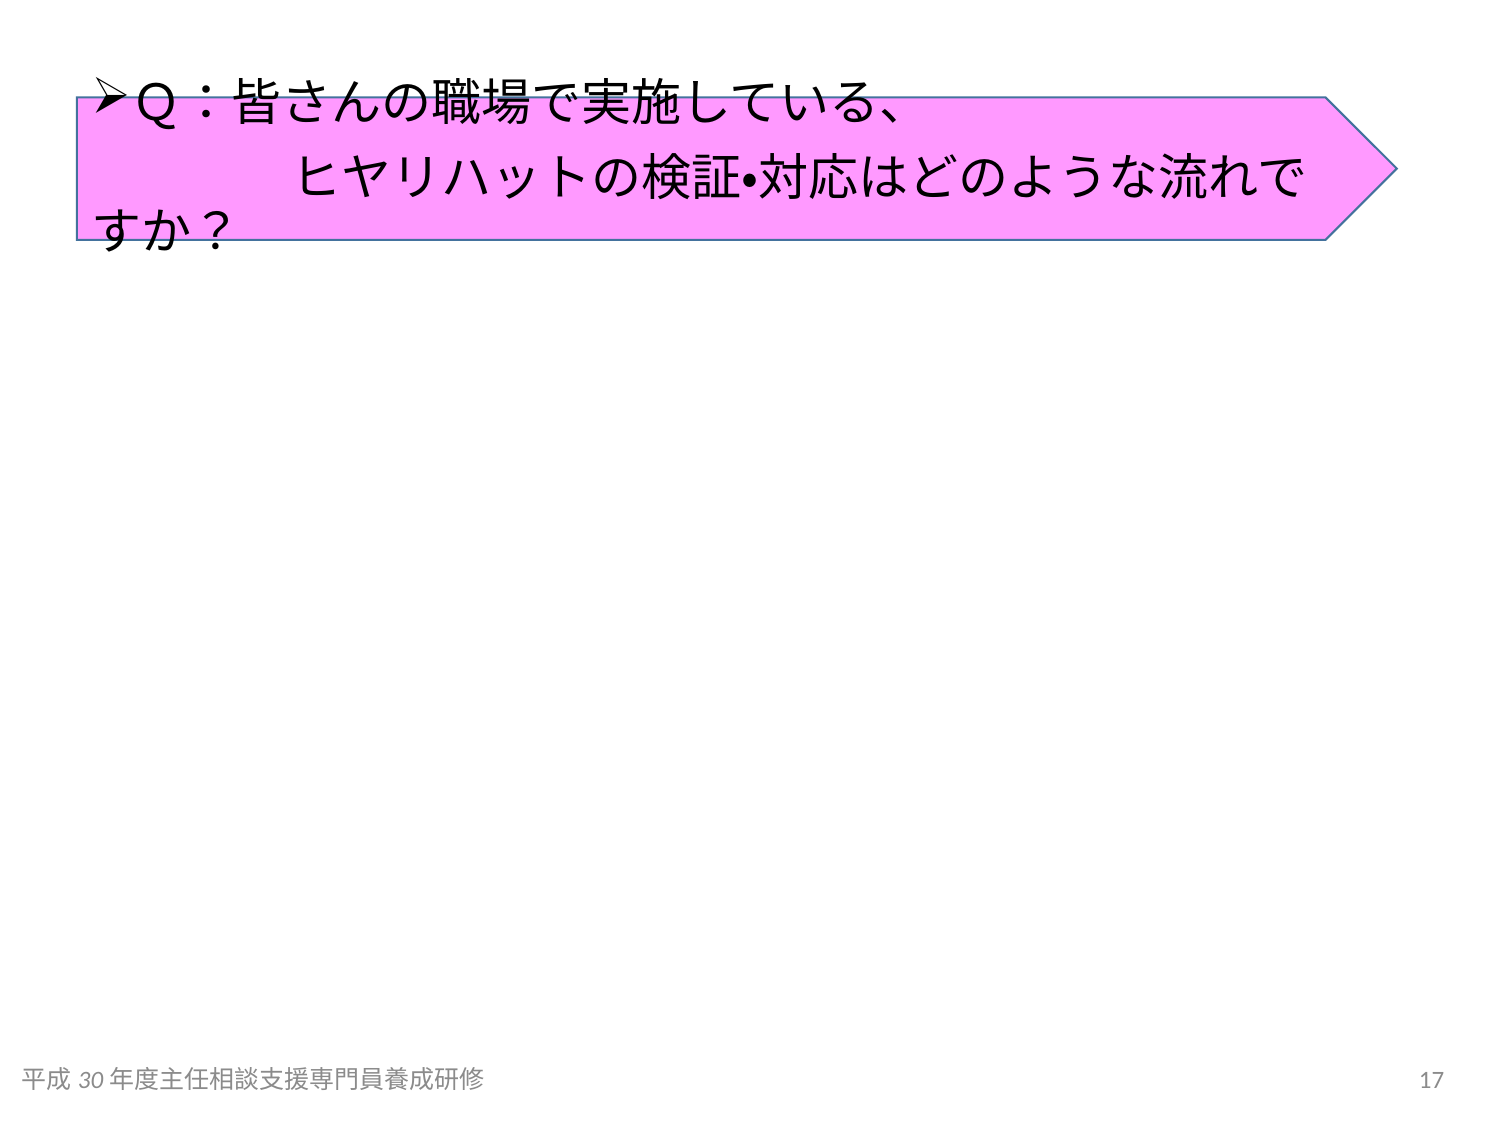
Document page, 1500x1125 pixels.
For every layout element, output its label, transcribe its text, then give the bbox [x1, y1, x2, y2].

footer 平成30年度主任相談支援専門員養成研修 [0, 1048, 507, 1109]
text_box Ｑ：皆さんの職場で実施している、 ヒヤリハットの検証・対応はどのような流れですか？ [75, 96, 1399, 241]
slide_number 17 [1121, 1048, 1460, 1109]
